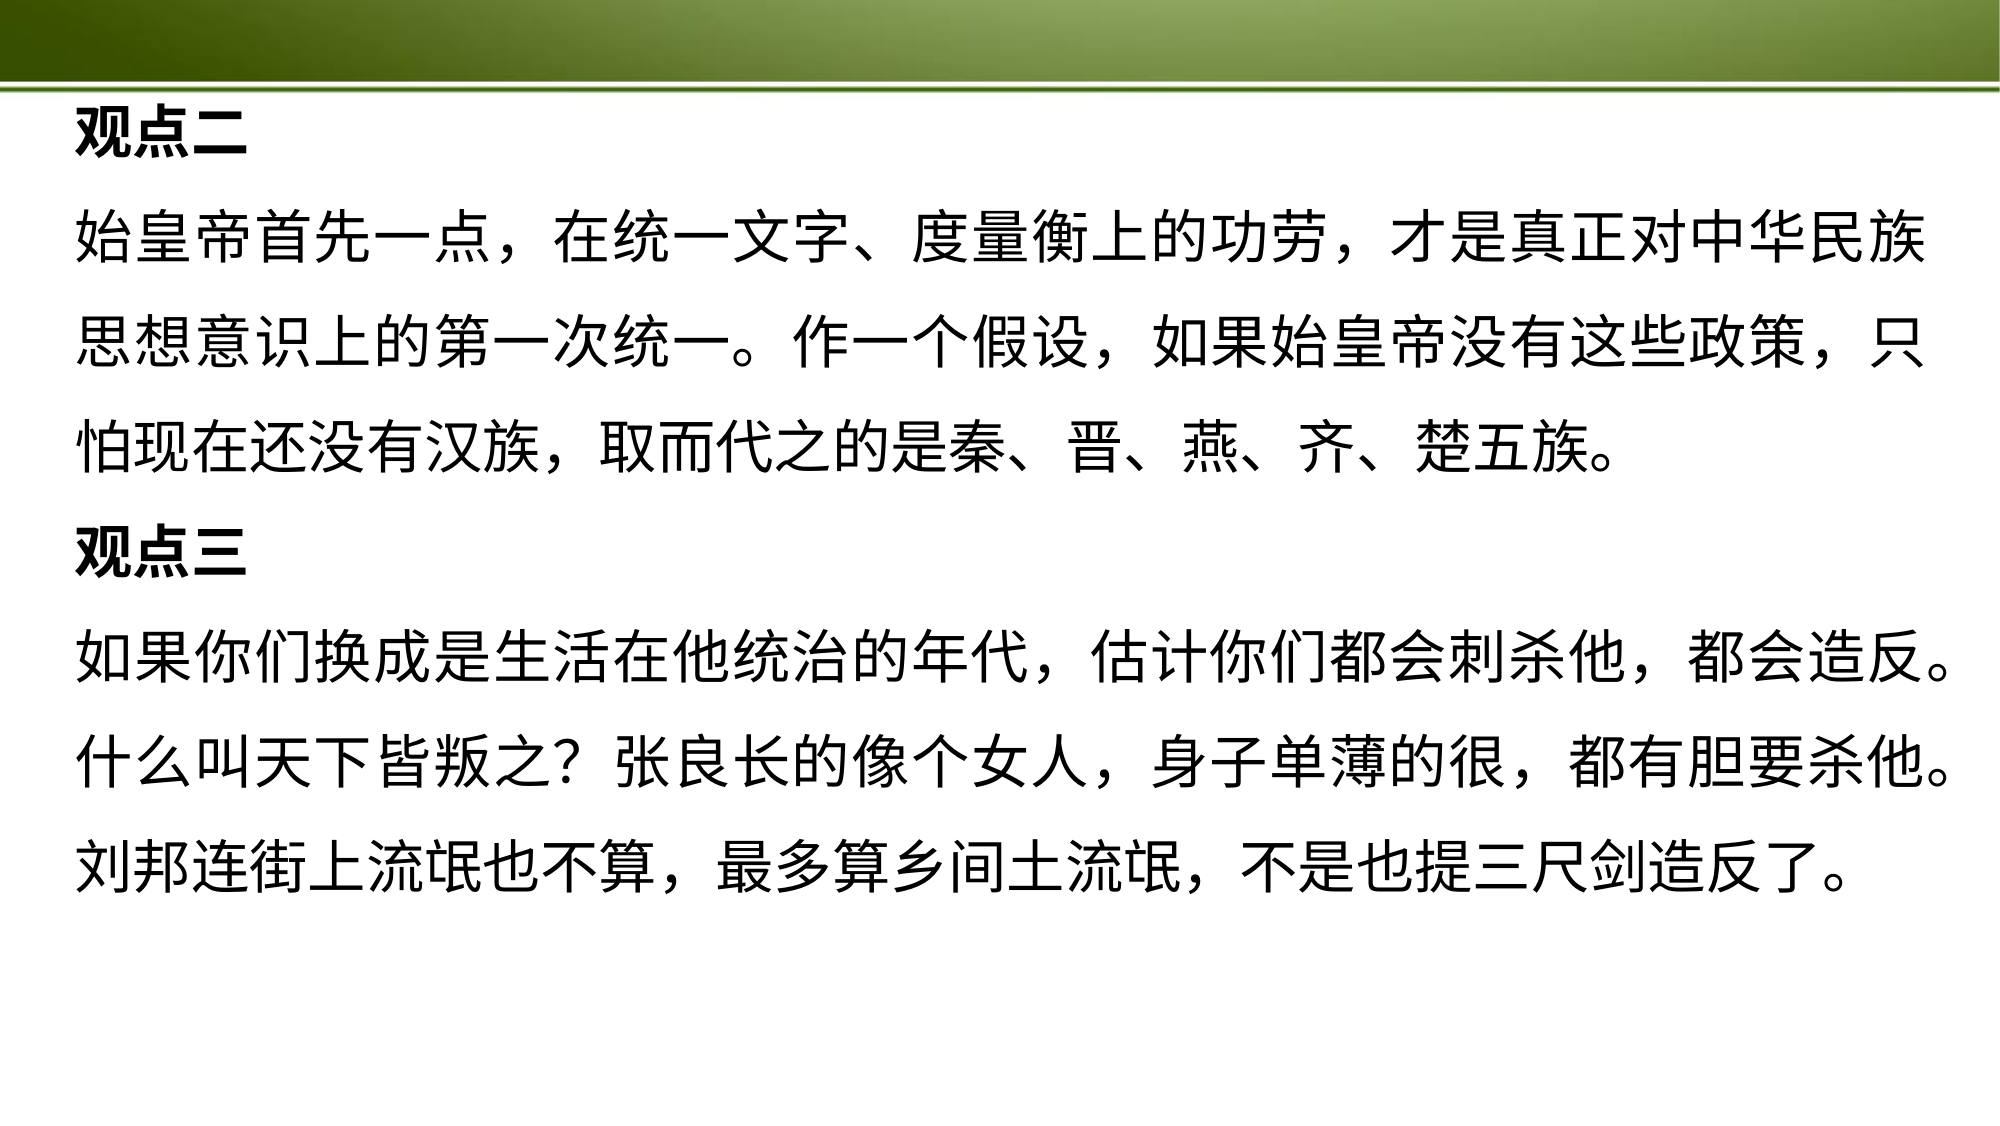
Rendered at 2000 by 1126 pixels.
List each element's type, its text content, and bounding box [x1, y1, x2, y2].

text_box 观点二 始皇帝首先一点，在统一文字、度量衡上的功劳，才是真正对中华民族思想意识上的第一次统一。作一个假设，如果始皇帝没有这些政策，只怕现在还没有汉族，取而代之的是秦、晋、燕、齐、楚五族。 观点三 如果你们换成是生活在他统治的年代，估计你们都会刺杀他，都会造反。什么叫天下皆叛之？张良长的像个女人，身子单薄的很，都有胆要杀他。刘邦连街上流氓也不算，最多算乡间土流氓，不是也提三尺剑造反了。 [54, 50, 1947, 910]
picture [0, 0, 2000, 1126]
